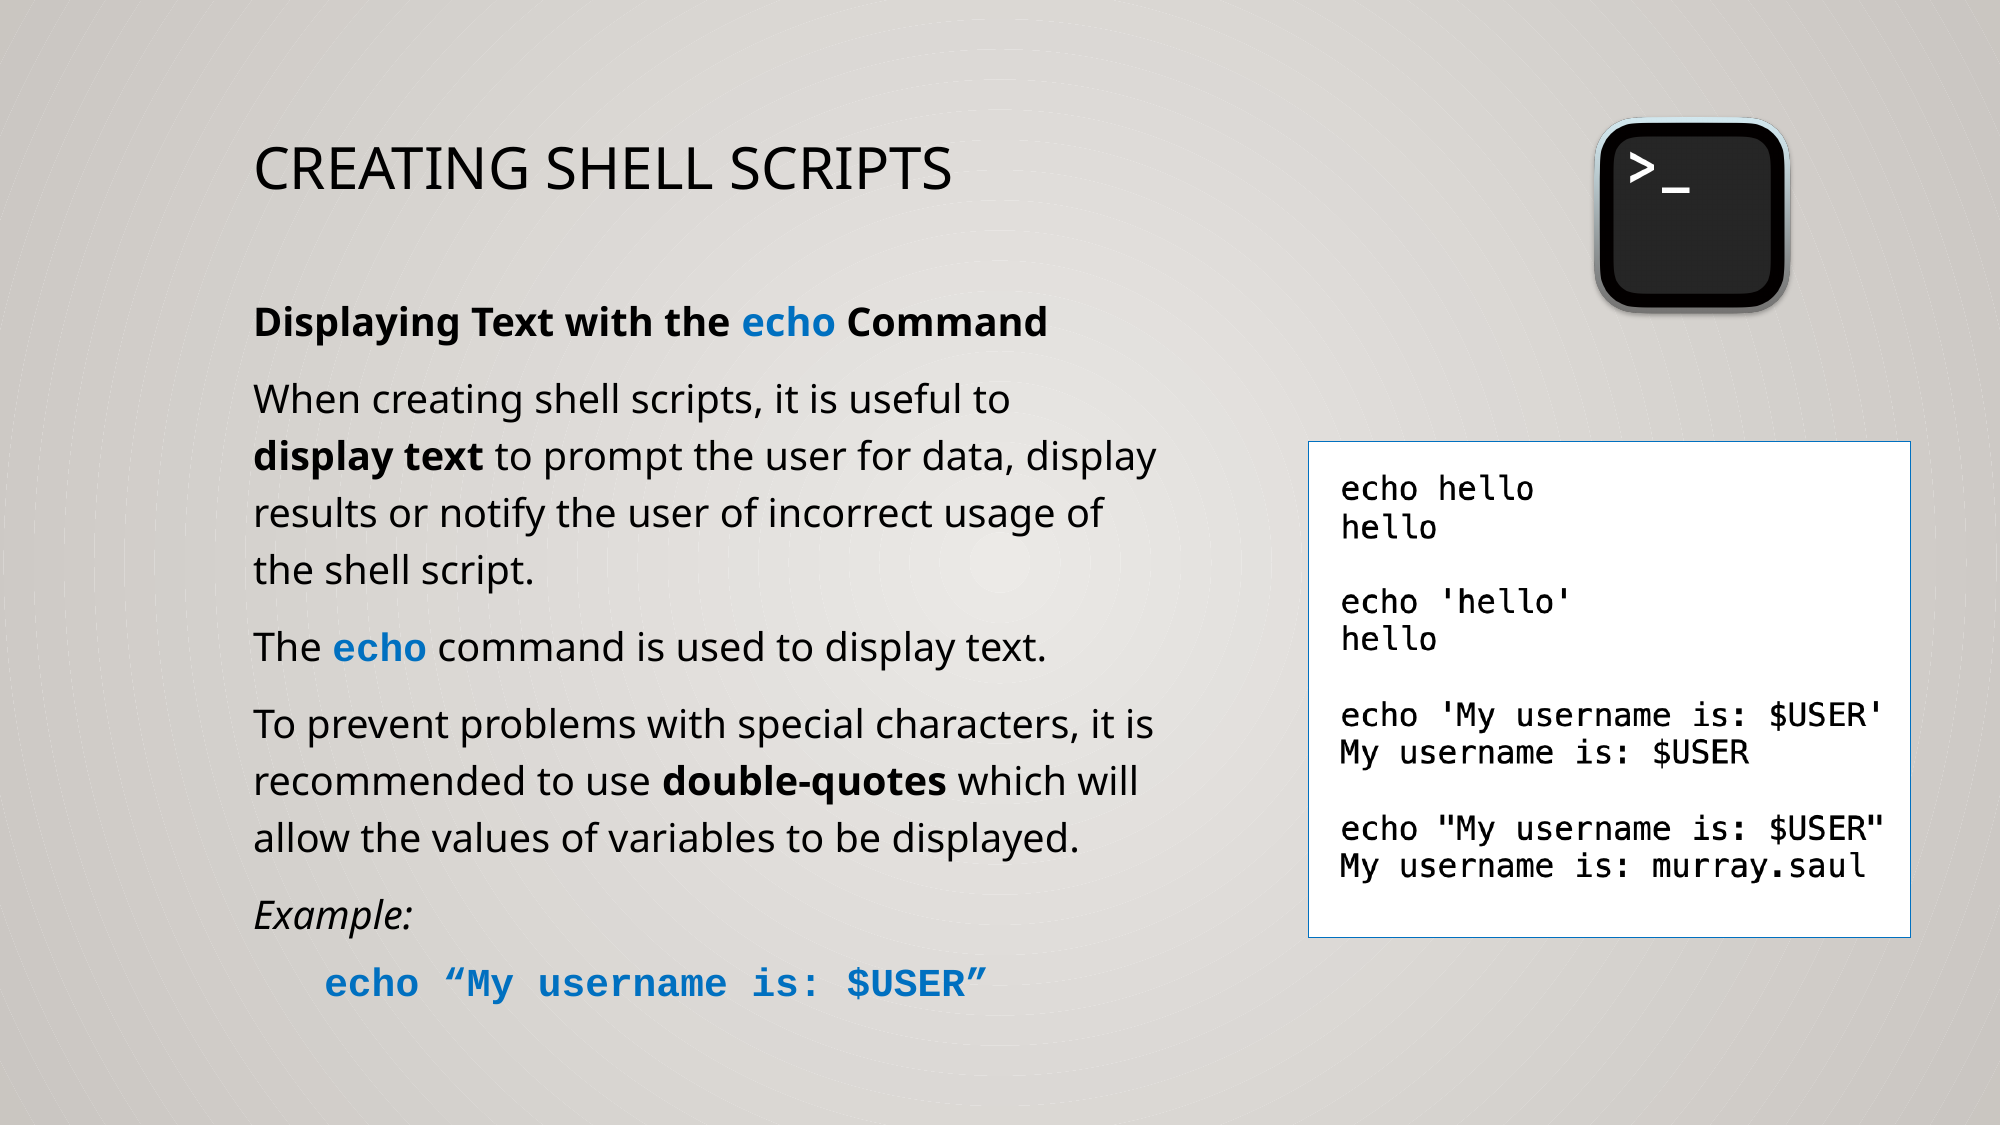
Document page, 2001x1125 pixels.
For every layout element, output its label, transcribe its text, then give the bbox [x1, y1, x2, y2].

picture [1308, 441, 1912, 938]
list Displaying Text with the echo Command When creating shell scripts, it is useful to display text to prompt the user for data, display results or notify the user of incorrect usage of the shell script. The echo command is used to display text. To prevent problems with special characters, it is recommended to use double-quotes which will allow the values of variables to be displayed. Example: echo “My username is: $USER” [238, 279, 1175, 1061]
picture [1570, 93, 1814, 337]
title Creating shell scripts [238, 131, 1570, 305]
